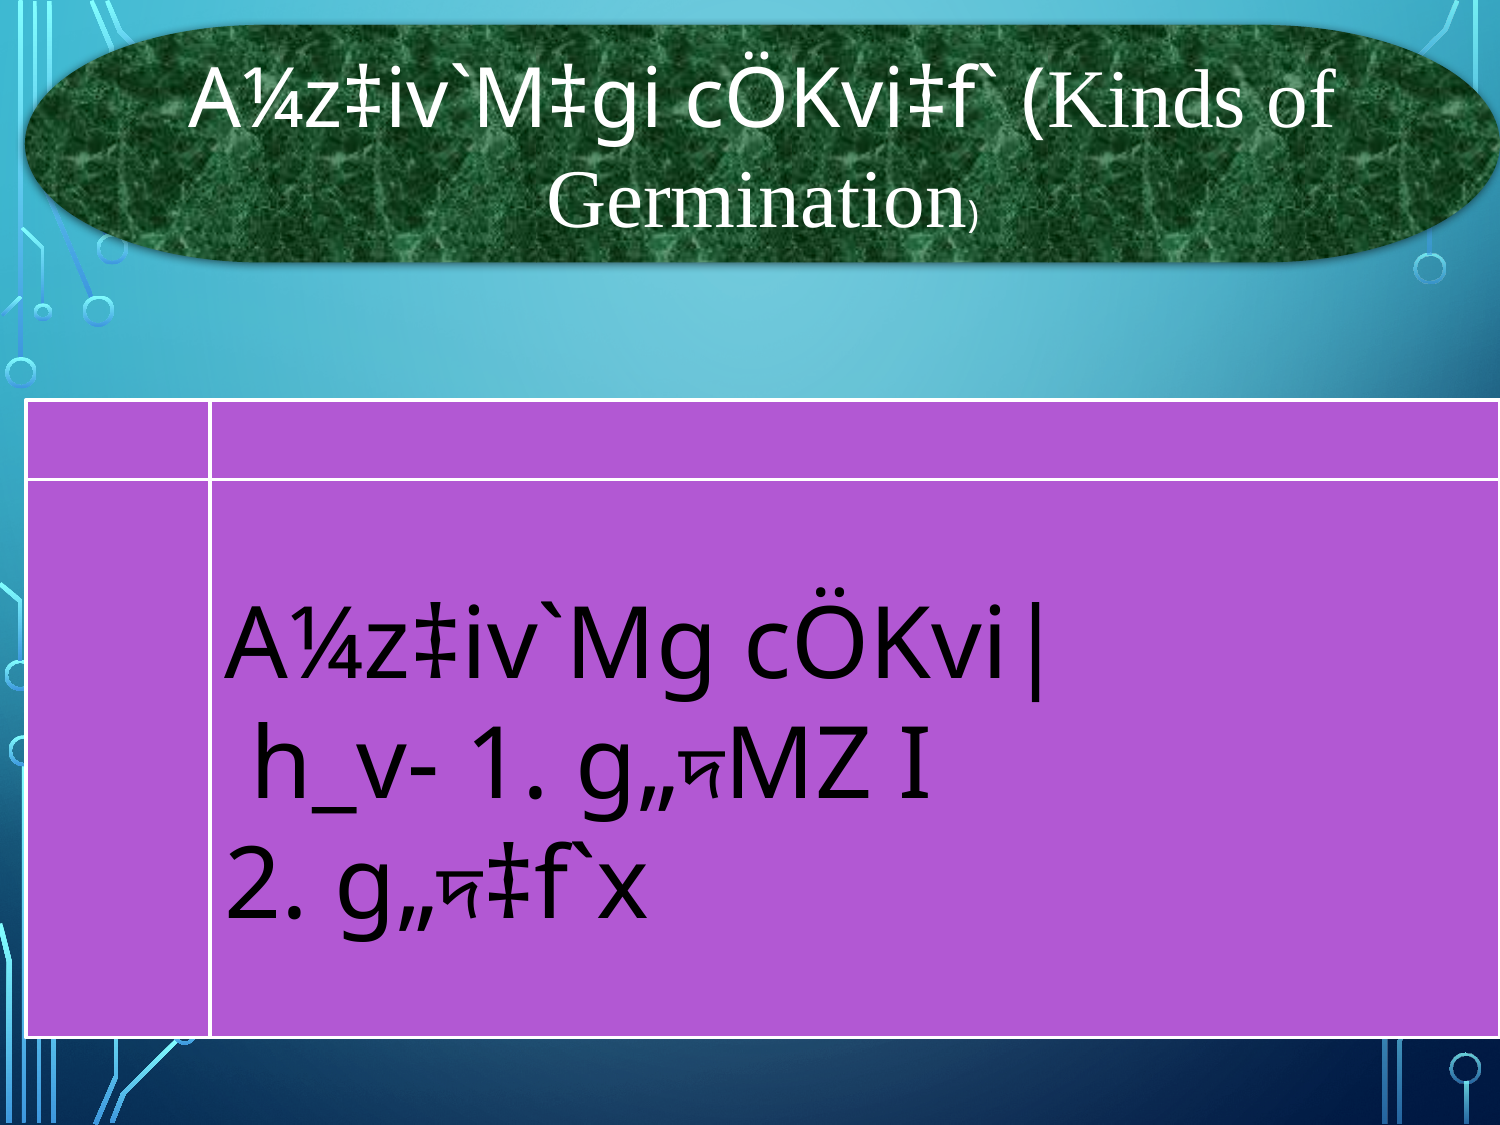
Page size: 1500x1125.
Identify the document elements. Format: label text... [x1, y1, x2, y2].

text_box A¼z‡iv`Mg cÖKvi| h_v- 1. g„দMZ I 2. g„দ‡f`x [24, 398, 1500, 1039]
text_box A¼z‡iv`M‡gi cÖKvi‡f` (Kinds of Germination) [24, 24, 1500, 263]
